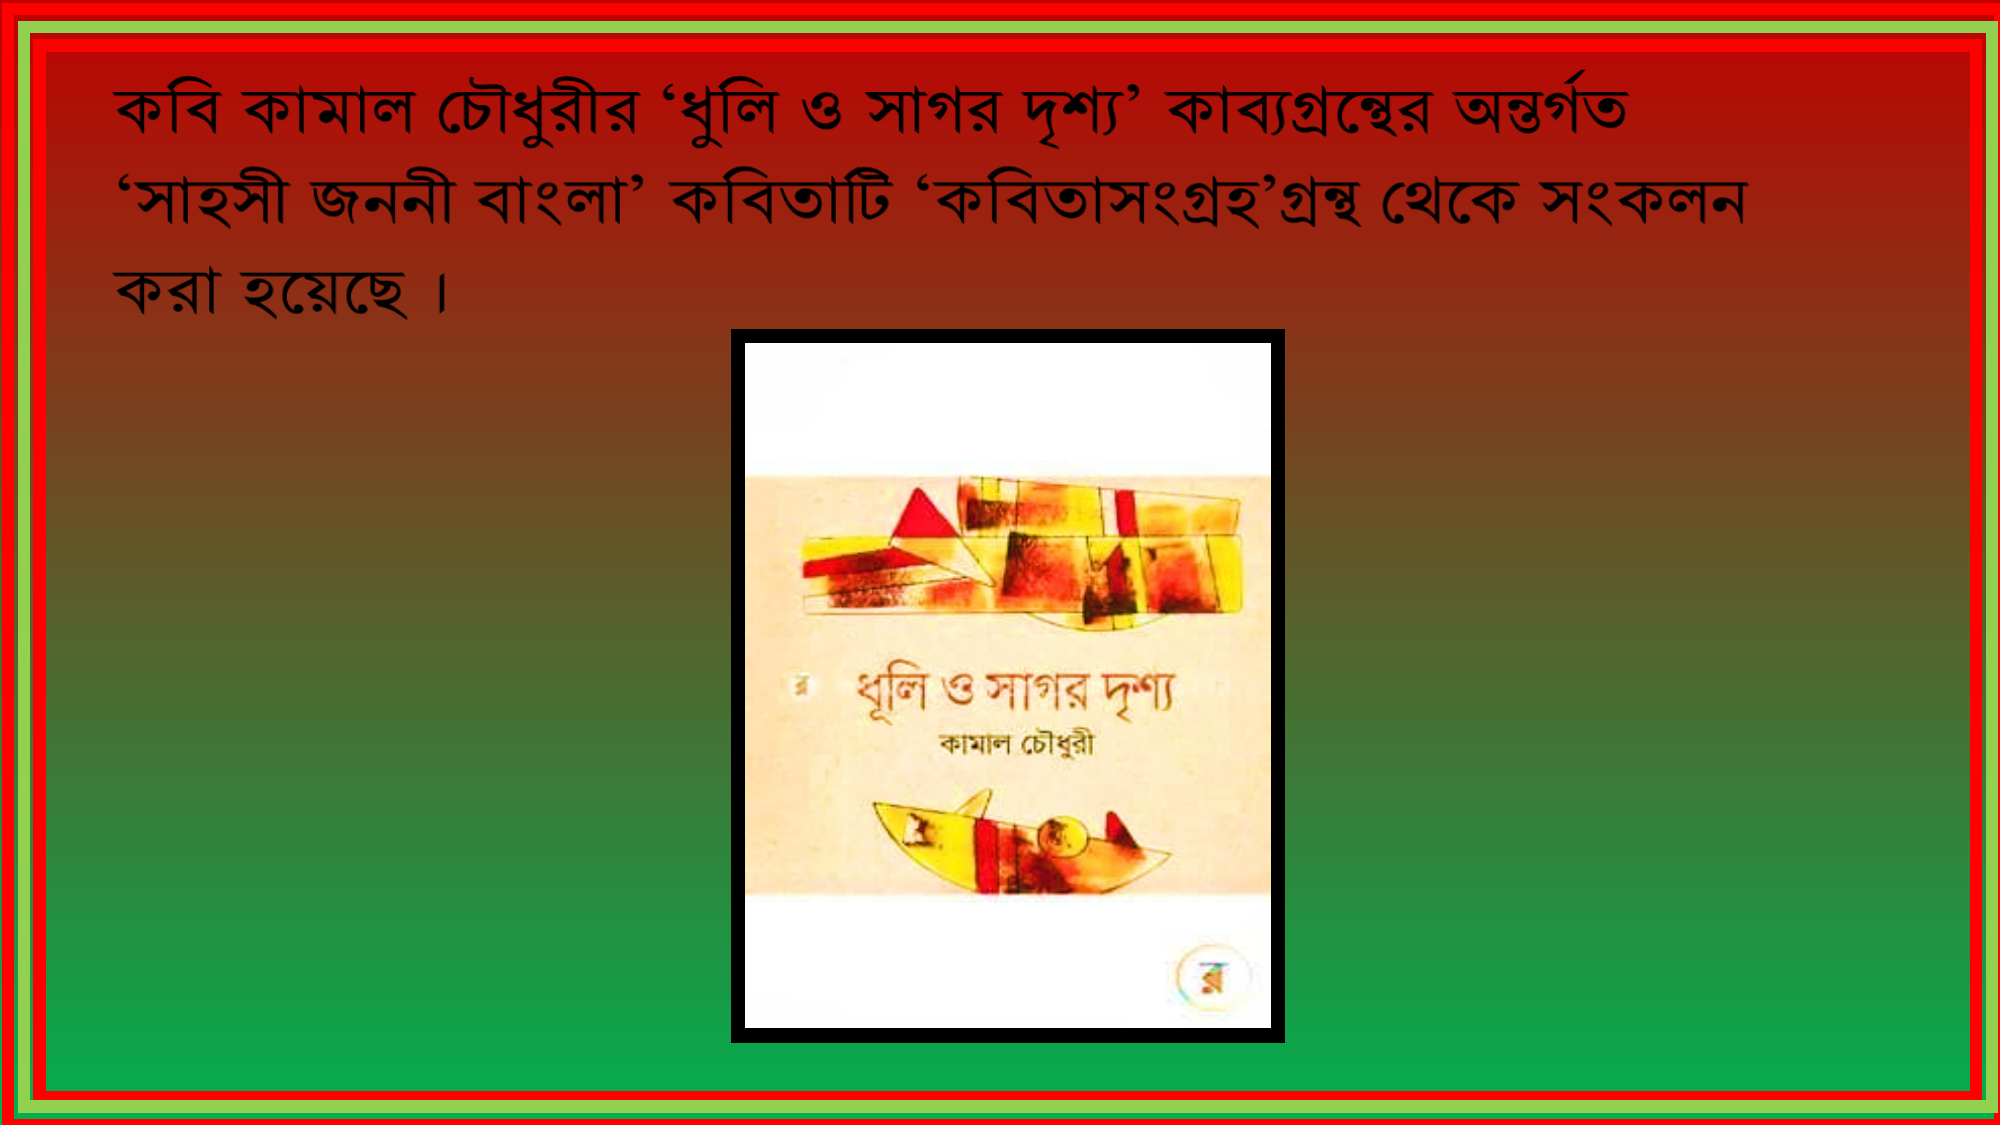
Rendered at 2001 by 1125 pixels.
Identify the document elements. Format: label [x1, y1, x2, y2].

text_box [7, 8, 2000, 1125]
picture [62, 45, 1800, 1029]
text_box [23, 26, 1993, 1108]
